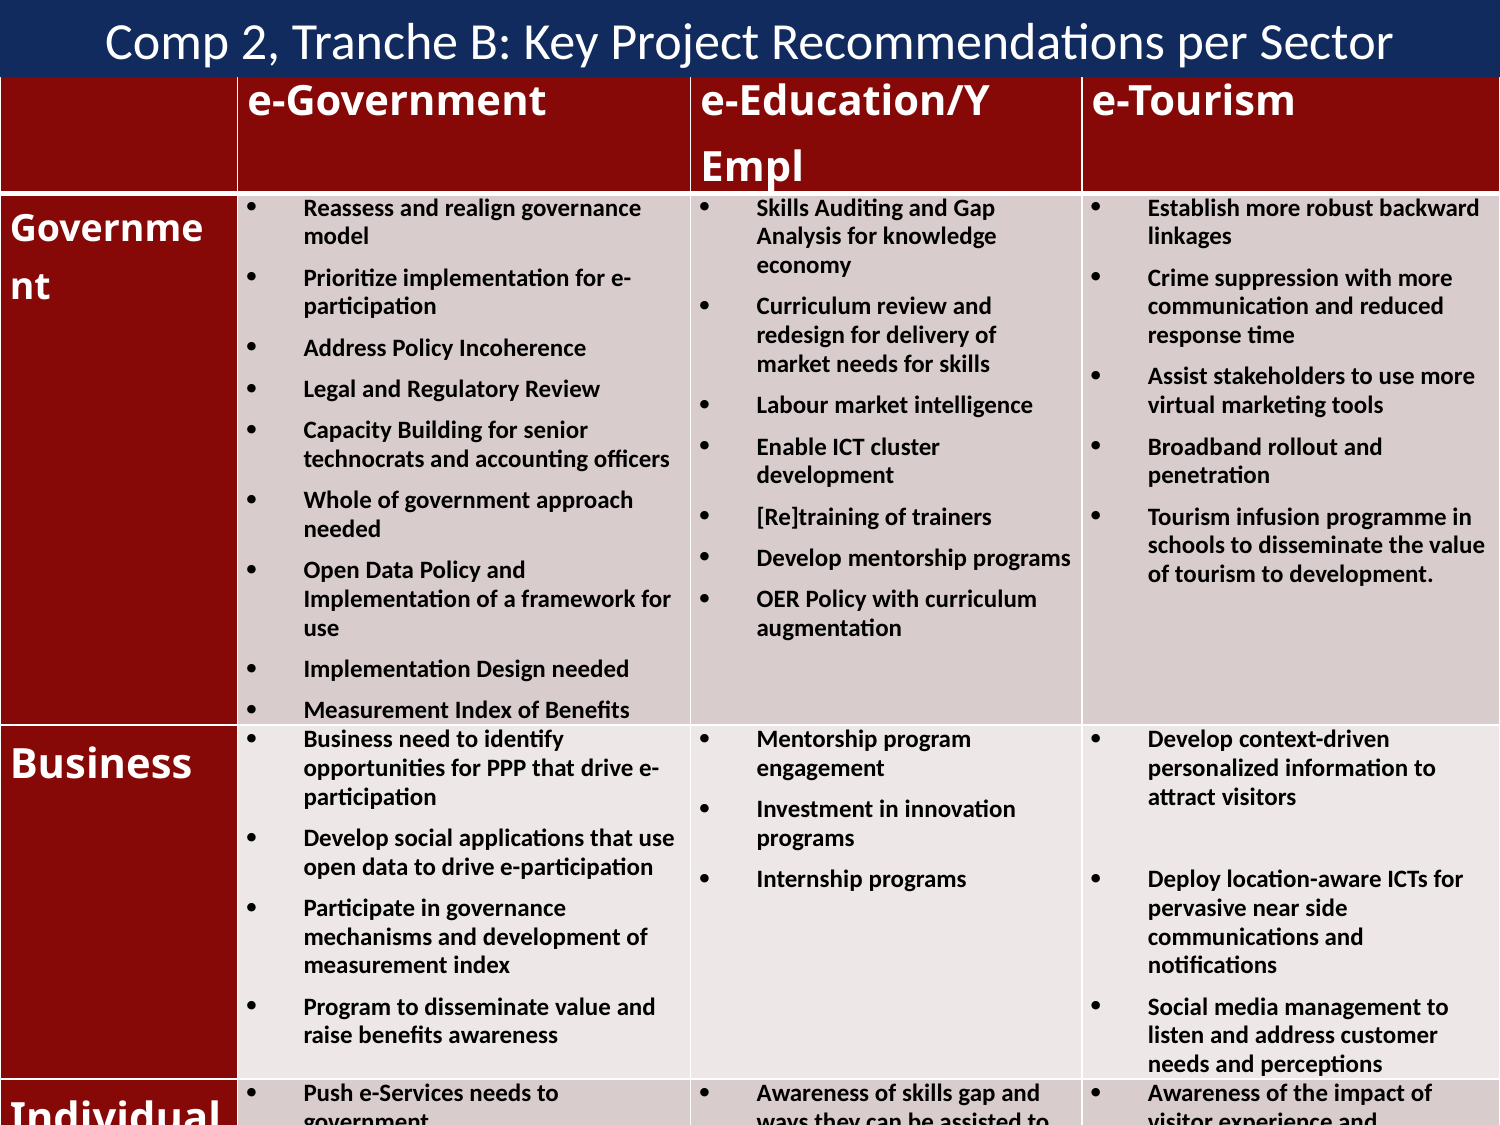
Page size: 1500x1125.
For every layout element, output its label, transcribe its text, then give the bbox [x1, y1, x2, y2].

table_cell Business need to identify opportunities for PPP that drive e-participation Develop social applications that use open data to drive e-participation Participate in governance mechanisms and development of measurement index Program to disseminate value and raise benefits awareness [238, 726, 690, 1078]
table_cell Establish more robust backward linkages Crime suppression with more communication and reduced response time Assist stakeholders to use more virtual marketing tools Broadband rollout and penetration Tourism infusion programme in schools to disseminate the value of tourism to development. [1083, 196, 1499, 724]
table_cell Awareness of the impact of visitor experience and perceptions on sustainability of tourism product [1083, 1080, 1499, 1125]
table_cell Skills Auditing and Gap Analysis for knowledge economy Curriculum review and redesign for delivery of market needs for skills Labour market intelligence Enable ICT cluster development [Re]training of trainers Develop mentorship programs OER Policy with curriculum augmentation [691, 196, 1081, 724]
table_cell Business [1, 726, 237, 1078]
table_header e-Education/Y Empl [691, 78, 1081, 191]
table_cell Awareness of skills gap and ways they can be assisted to fill [691, 1080, 1081, 1125]
table_cell Individuals [1, 1080, 237, 1125]
table_header e-Government [238, 78, 690, 191]
text_box Comp 2, Tranche B: Key Project Recommendations per Sector [0, 0, 1500, 78]
table_cell Develop context-driven personalized information to attract visitors Deploy location-aware ICTs for pervasive near side communications and notifications Social media management to listen and address customer needs and perceptions [1083, 726, 1499, 1078]
table_cell Push e-Services needs to government Awareness campaign for available e-services [238, 1080, 690, 1125]
table_header e-Tourism [1083, 78, 1499, 191]
table_cell Government [1, 196, 237, 724]
table_header [1, 78, 237, 191]
table_cell Mentorship program engagement Investment in innovation programs Internship programs [691, 726, 1081, 1078]
table_cell Reassess and realign governance model Prioritize implementation for e-participation Address Policy Incoherence Legal and Regulatory Review Capacity Building for senior technocrats and accounting officers Whole of government approach needed Open Data Policy and Implementation of a framework for use Implementation Design needed Measurement Index of Benefits [238, 196, 690, 724]
